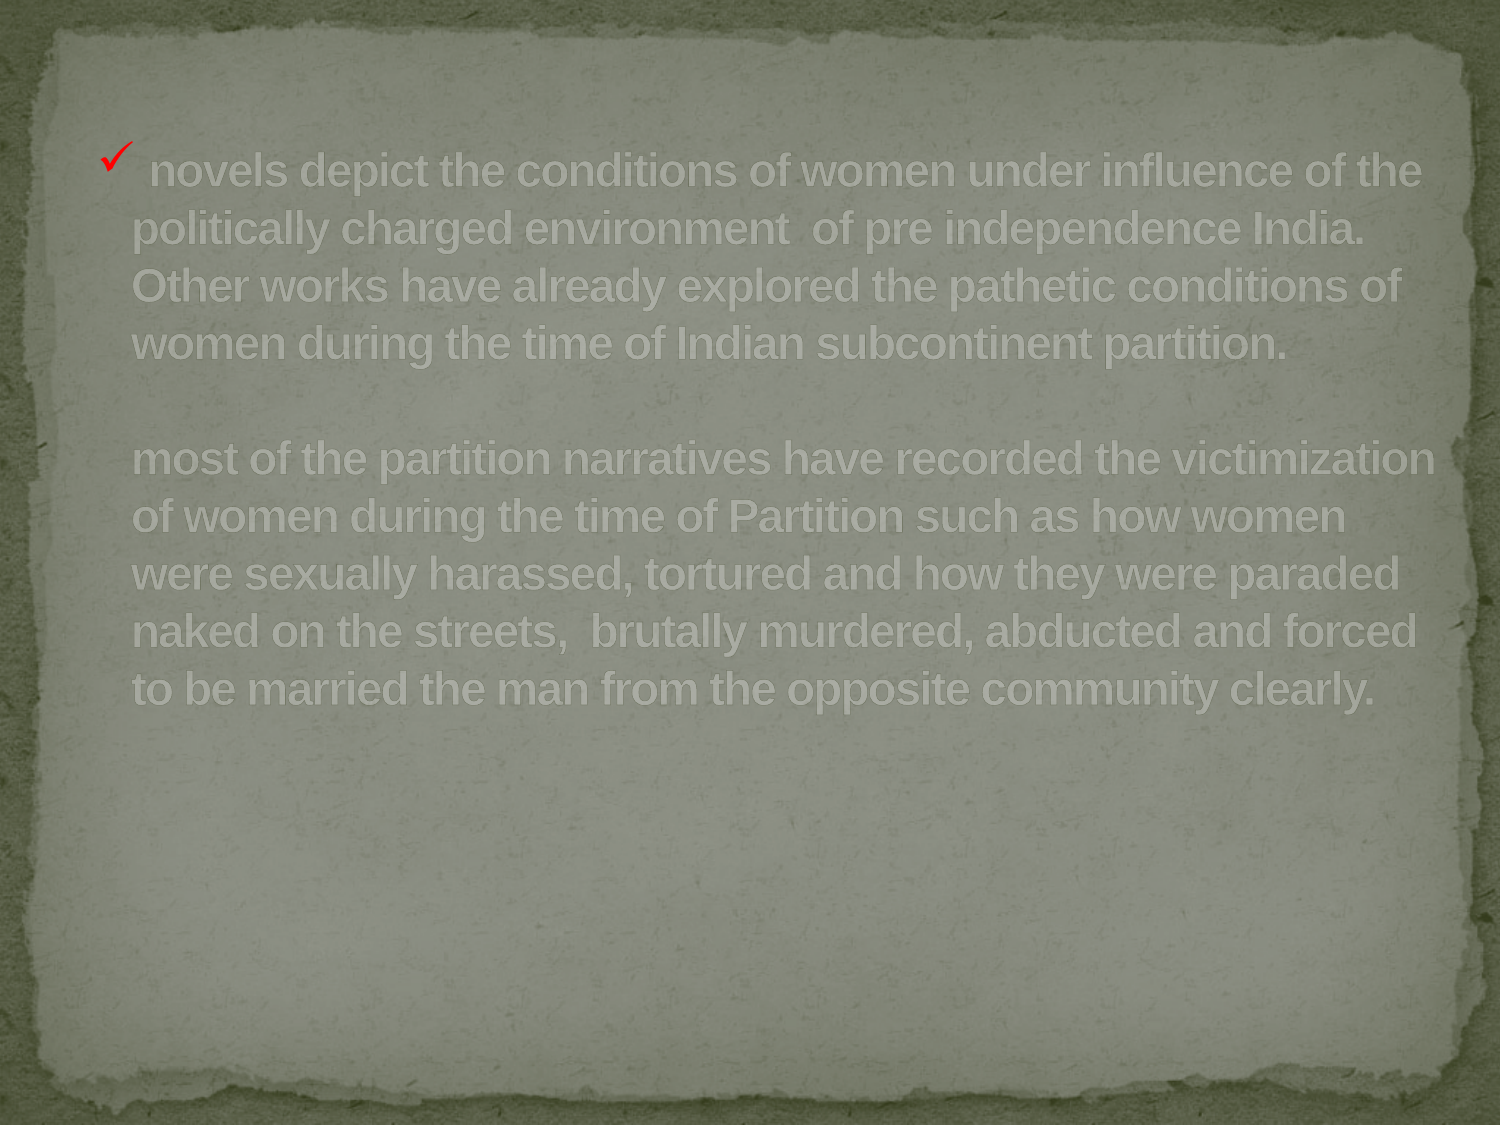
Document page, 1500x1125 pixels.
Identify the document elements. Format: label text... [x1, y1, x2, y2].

title novels depict the conditions of women under influence of the politically charged environment of pre independence India. Other works have already explored the pathetic conditions of women during the time of Indian subcontinent partition. most of the partition narratives have recorded the victimization of women during the time of Partition such as how women were sexually harassed, tortured and how they were paraded naked on the streets, brutally murdered, abducted and forced to be married the man from the opposite community clearly. [81, 46, 1454, 1125]
